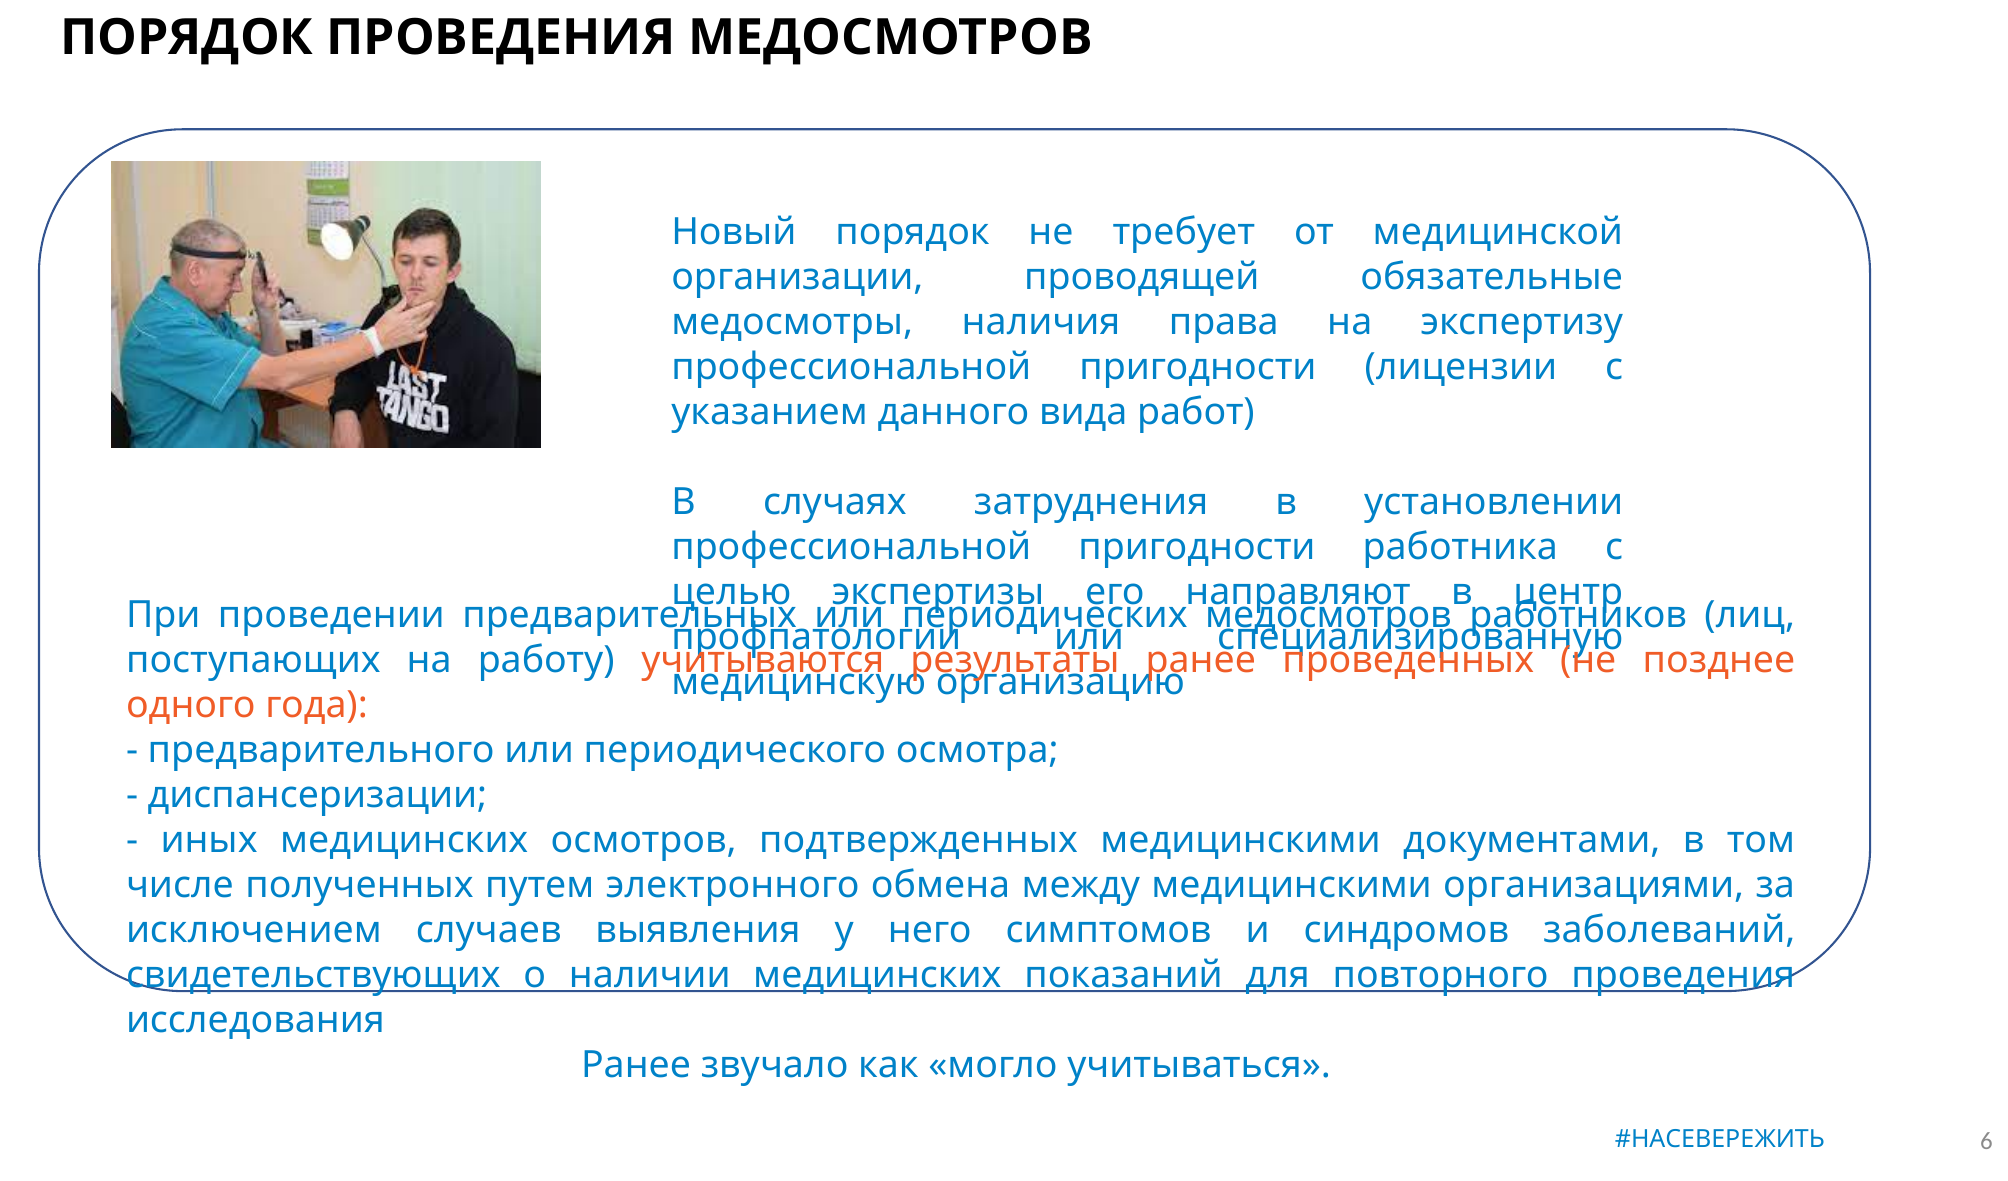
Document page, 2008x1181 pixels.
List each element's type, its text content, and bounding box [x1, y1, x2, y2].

text_box #НАСЕВЕРЕЖИТЬ [1600, 1115, 1871, 1161]
text_box Новый порядок не требует от медицинской организации, проводящей обязательные медосмотры, наличия права на экспертизу профессиональной пригодности (лицензии с указанием данного вида работ) В случаях затруднения в установлении профессиональной пригодности работника с целью экспертизы его направляют в центр профпатологии или специализированную медицинскую организацию [656, 199, 1639, 582]
text_box ПОРЯДОК ПРОВЕДЕНИЯ МЕДОСМОТРОВ [45, 0, 1576, 73]
slide_number 6 [1557, 1109, 2008, 1170]
text_box [37, 128, 1872, 974]
picture [111, 161, 541, 448]
text_box При проведении предварительных или периодических медосмотров работников (лиц, поступающих на работу) учитываются результаты ранее проведенных (не позднее одного года): - предварительного или периодического осмотра; - диспансеризации; - иных медицинских осмотров, подтвержденных медицинскими документами, в том числе полученных путем электронного обмена между медицинскими организациями, за исключением случаев выявления у него симптомов и синдромов заболеваний, свидетельствующих о наличии медицинских показаний для повторного проведения исследования Ранее звучало как «могло учитываться». [111, 582, 1812, 1092]
